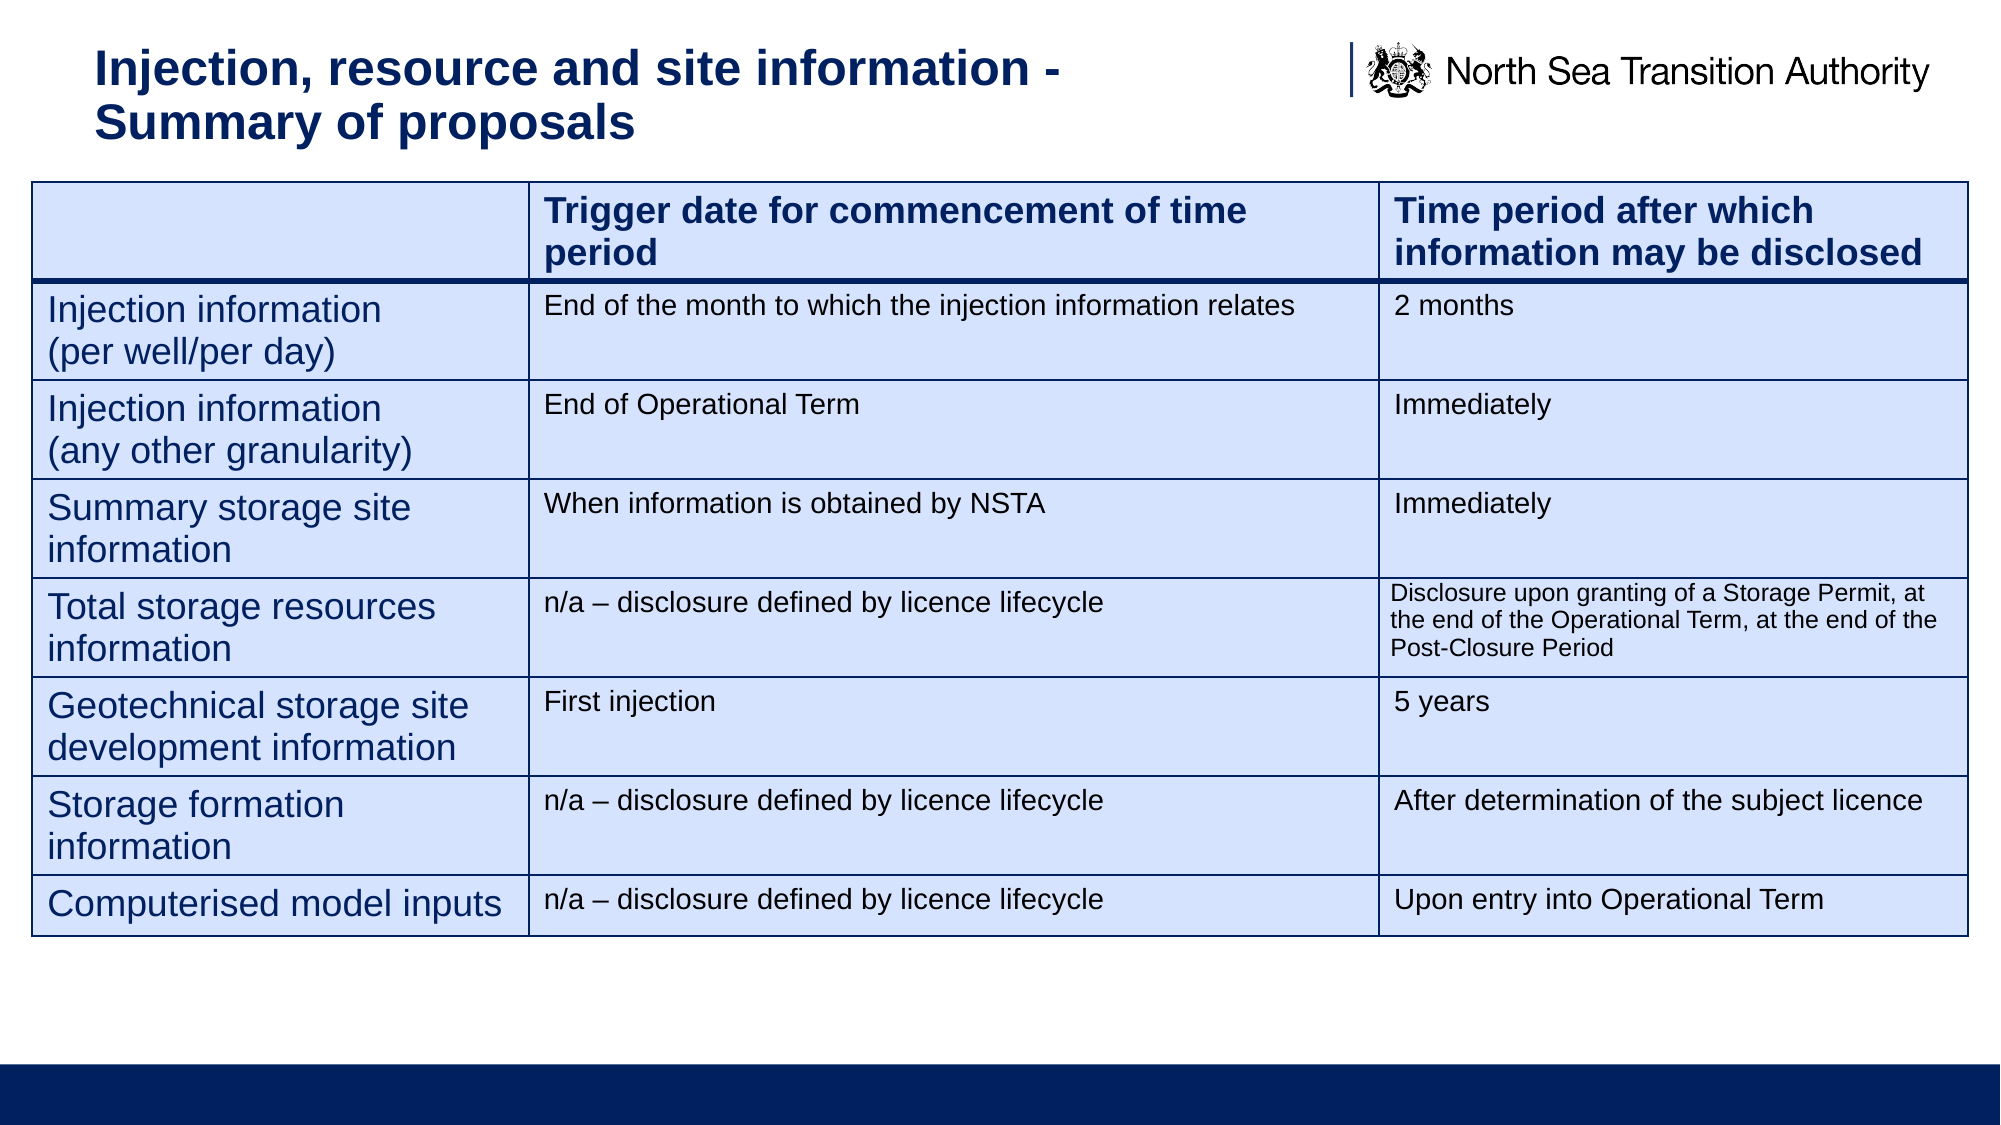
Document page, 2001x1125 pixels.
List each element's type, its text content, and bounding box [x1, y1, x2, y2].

table_cell n/a – disclosure defined by licence lifecycle [530, 579, 1378, 676]
table_cell Immediately [1380, 480, 1967, 577]
table_cell Computerised model inputs [33, 876, 528, 935]
table_header Time period after which information may be disclosed [1380, 183, 1967, 278]
picture [1350, 42, 1930, 98]
table_cell When information is obtained by NSTA [530, 480, 1378, 577]
table_cell Upon entry into Operational Term [1380, 876, 1967, 935]
table_cell n/a – disclosure defined by licence lifecycle [530, 876, 1378, 935]
table_cell 2 months [1380, 284, 1967, 379]
table_cell Disclosure upon granting of a Storage Permit, at the end of the Operational Term, at the end of the Post-Closure Period [1380, 579, 1967, 676]
table_cell Injection information (any other granularity) [33, 381, 528, 478]
table_cell End of Operational Term [530, 381, 1378, 478]
table_cell Summary storage site information [33, 480, 528, 577]
table_header [33, 183, 528, 278]
table_cell Injection information (per well/per day) [33, 284, 528, 379]
table_cell Immediately [1380, 381, 1967, 478]
table_cell Total storage resources information [33, 579, 528, 676]
table_header Trigger date for commencement of time period [530, 183, 1378, 278]
table_cell 5 years [1380, 678, 1967, 775]
table_cell n/a – disclosure defined by licence lifecycle [530, 777, 1378, 874]
table_cell Storage formation information [33, 777, 528, 874]
table_cell End of the month to which the injection information relates [530, 284, 1378, 379]
table_cell After determination of the subject licence [1380, 777, 1967, 874]
table_cell Geotechnical storage site development information [33, 678, 528, 775]
title Injection, resource and site information - Summary of proposals [94, 42, 1249, 125]
table_cell First injection [530, 678, 1378, 775]
